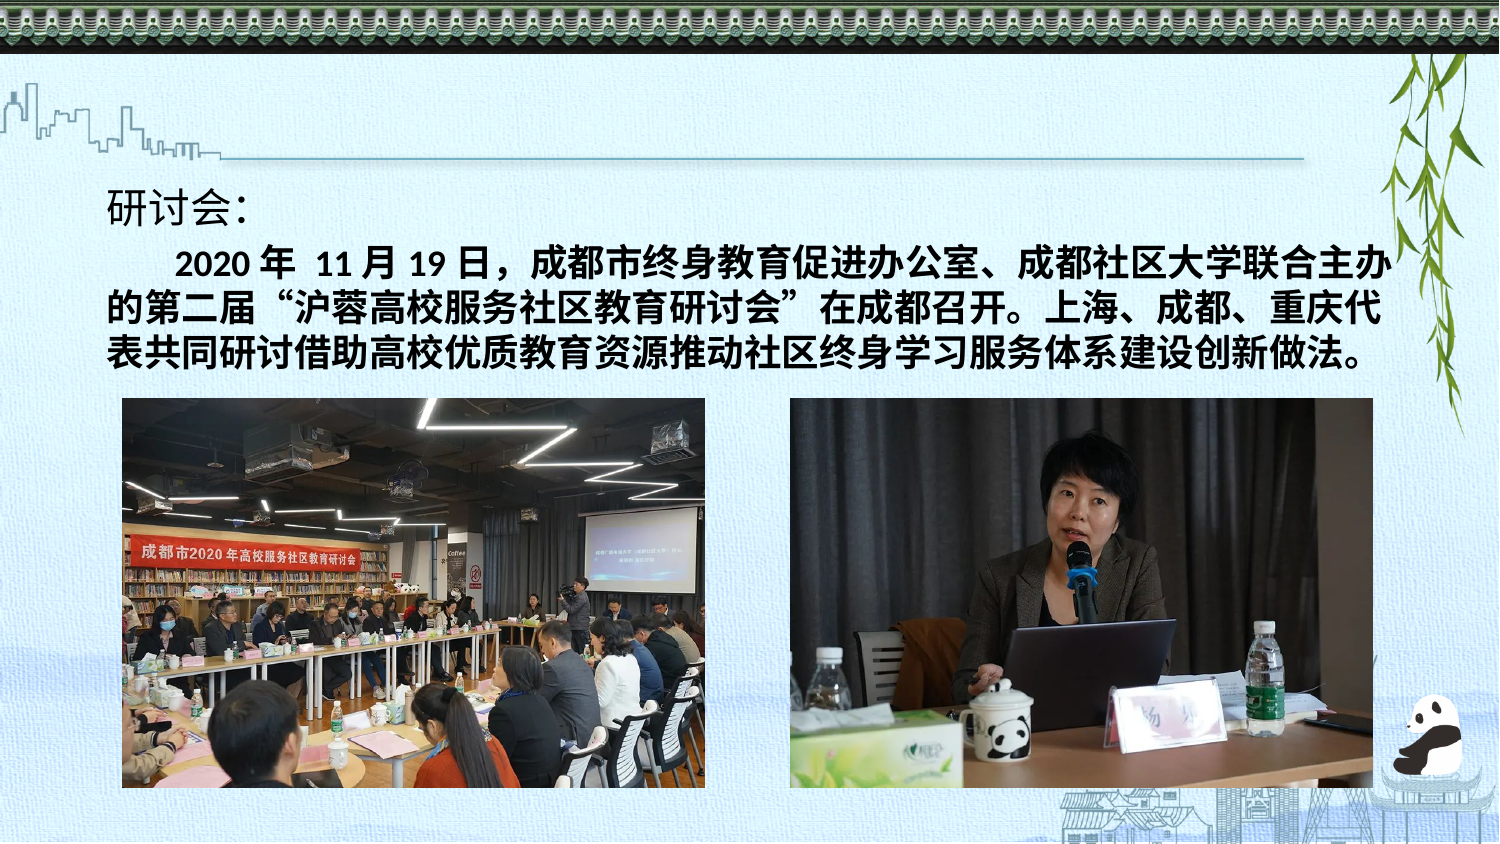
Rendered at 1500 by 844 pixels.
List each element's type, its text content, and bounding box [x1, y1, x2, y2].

picture [0, 0, 1500, 842]
list 研讨会： 2020年 11月19日，成都市终身教育促进办公室、成都社区大学联合主办的第二届“沪蓉高校服务社区教育研讨会”在成都召开。上海、成都、重庆代表共同研讨借助高校优质教育资源推动社区终身学习服务体系建设创新做法。 [91, 174, 1425, 732]
picture [1393, 694, 1462, 775]
